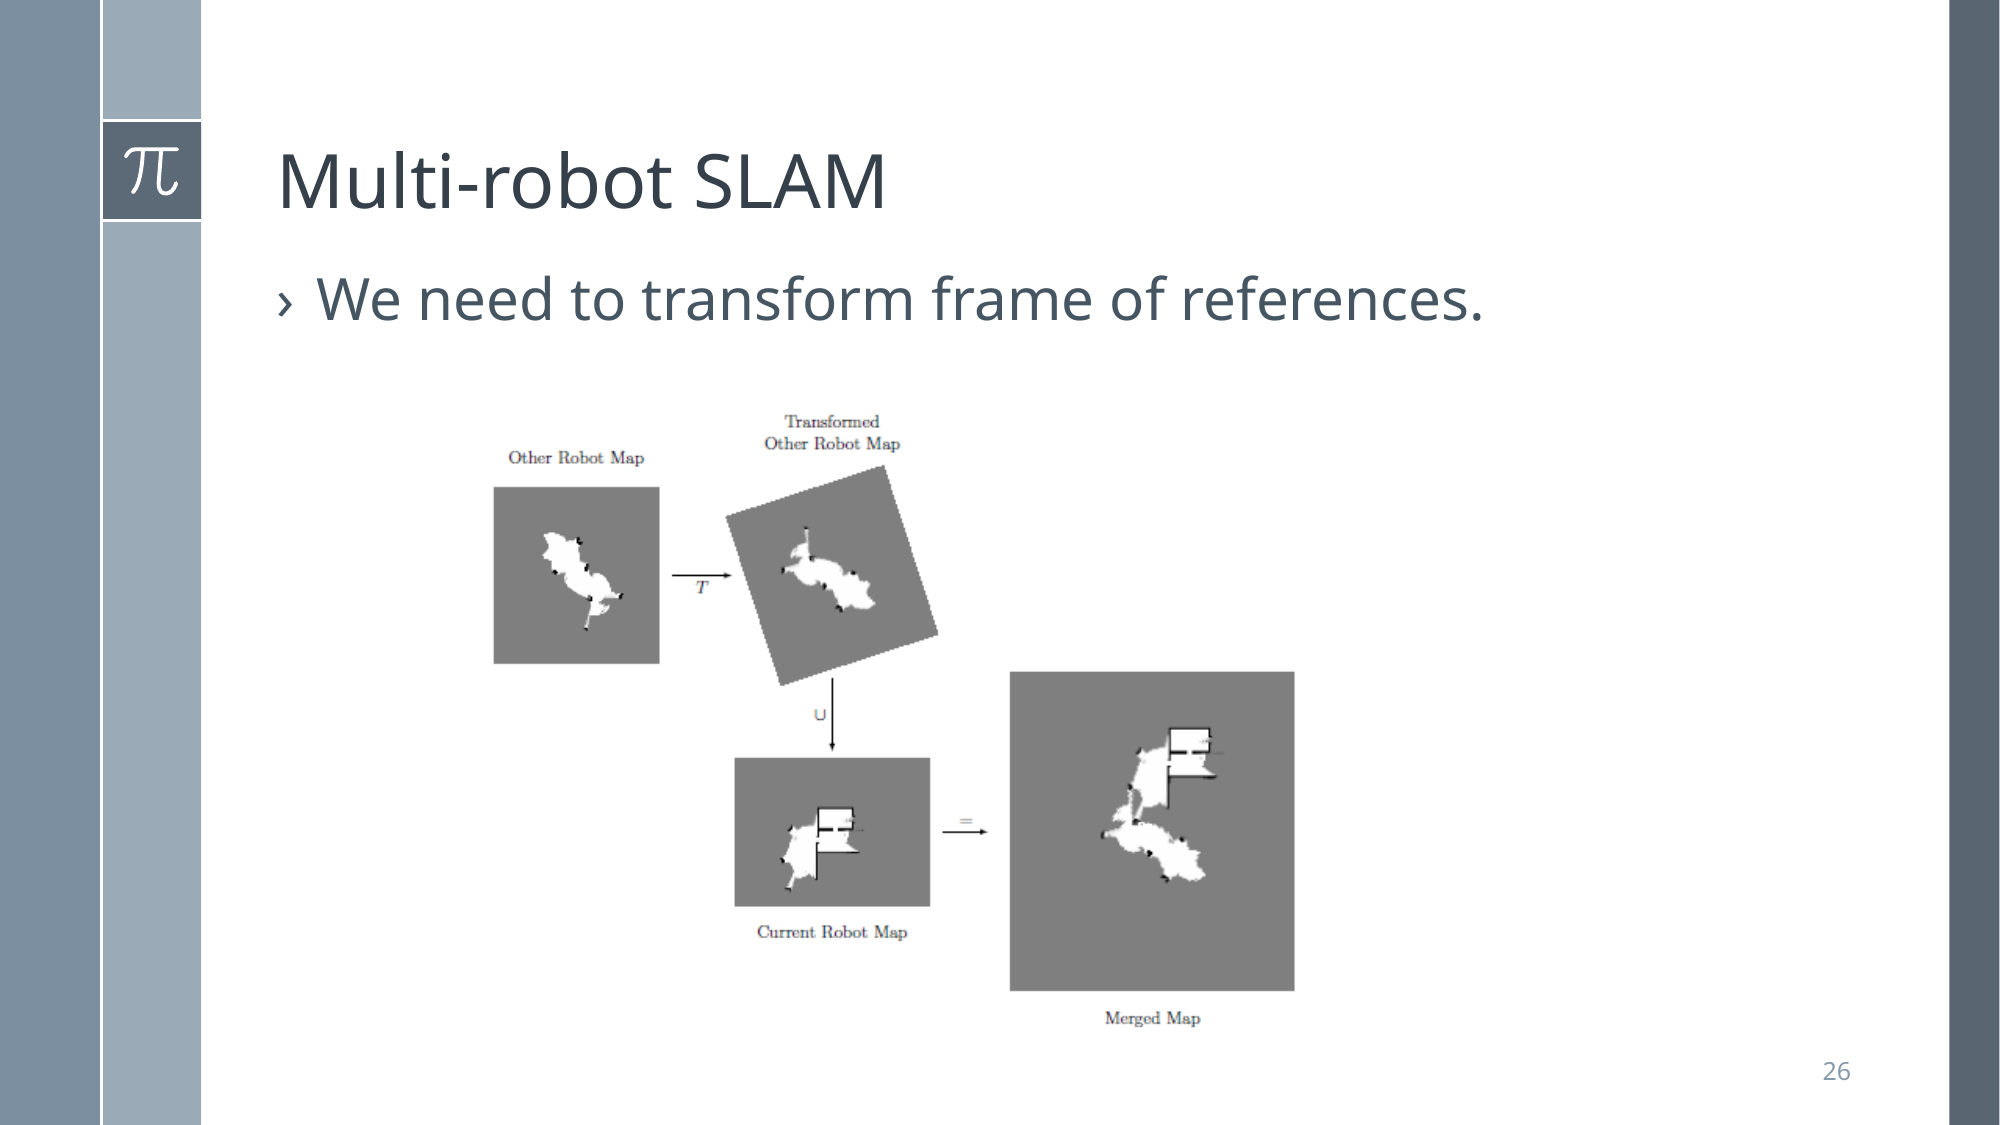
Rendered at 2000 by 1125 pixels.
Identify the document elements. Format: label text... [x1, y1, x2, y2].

picture [444, 373, 1323, 1043]
title Multi-robot SLAM [261, 29, 1867, 233]
slide_number 26 [1766, 1042, 1867, 1103]
list We need to transform frame of references. [261, 262, 1867, 1013]
